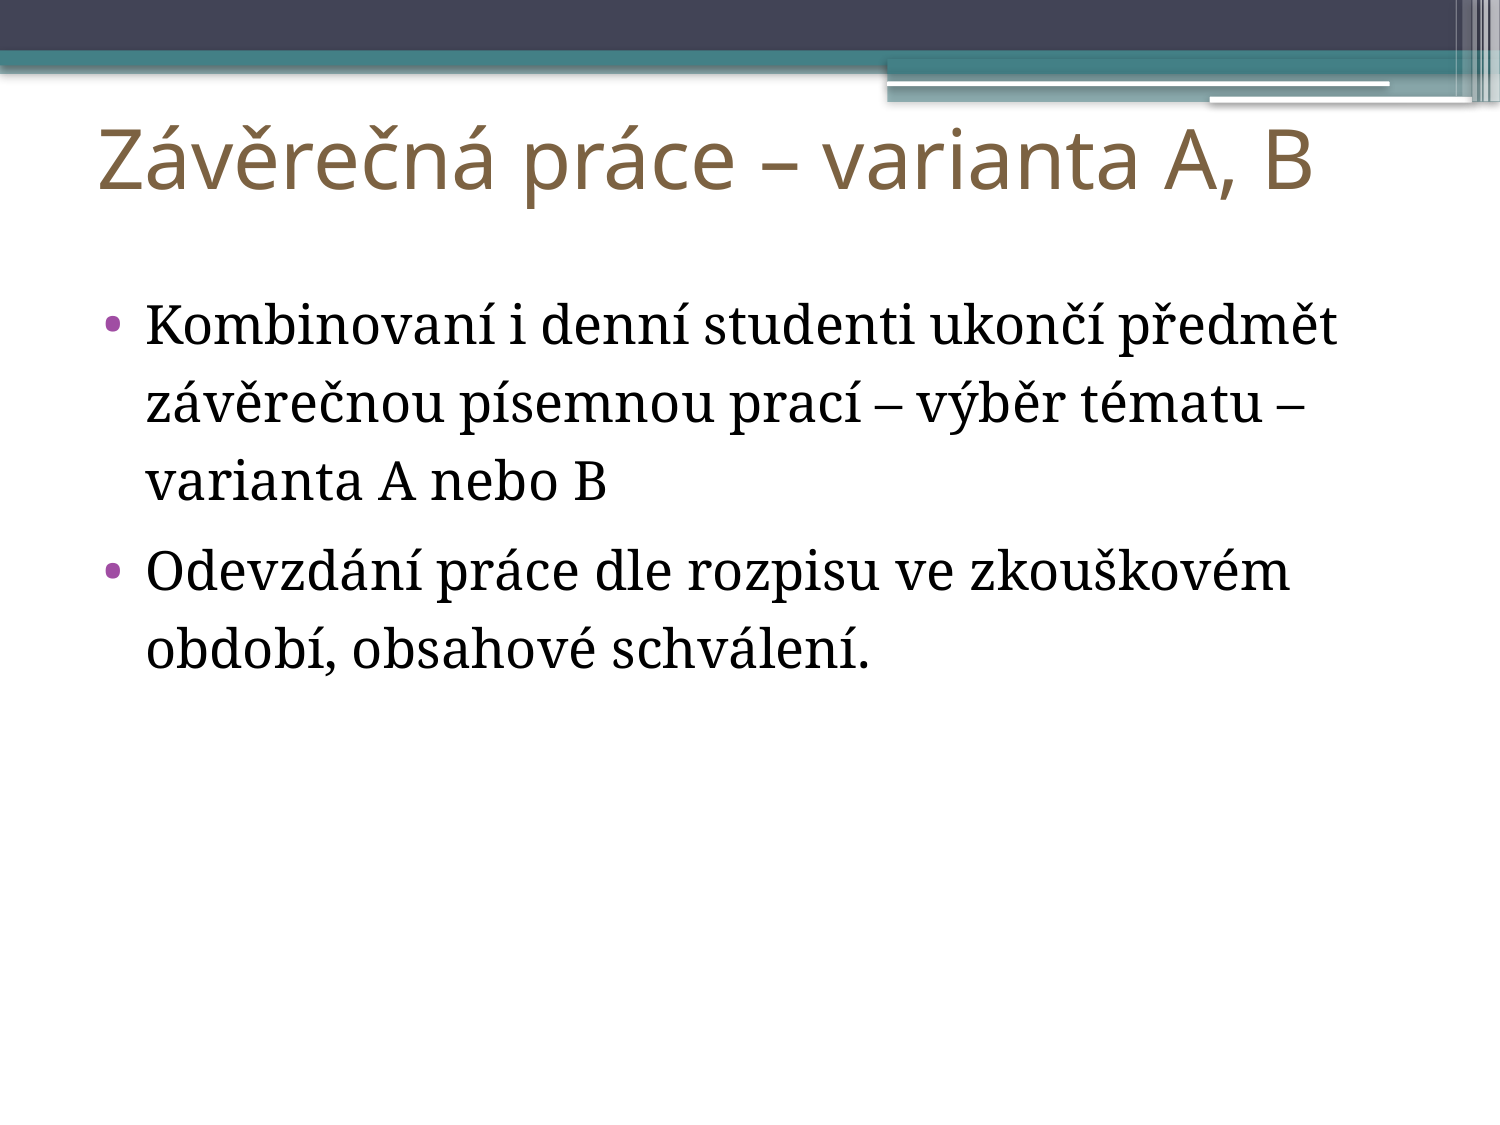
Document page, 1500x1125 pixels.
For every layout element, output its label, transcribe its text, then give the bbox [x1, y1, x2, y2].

title Závěrečná práce – varianta A, B [81, 70, 1425, 243]
list Kombinovaní i denní studenti ukončí předmět závěrečnou písemnou prací – výběr tématu – varianta A nebo B Odevzdání práce dle rozpisu ve zkouškovém období, obsahové schválení. [70, 269, 1413, 957]
